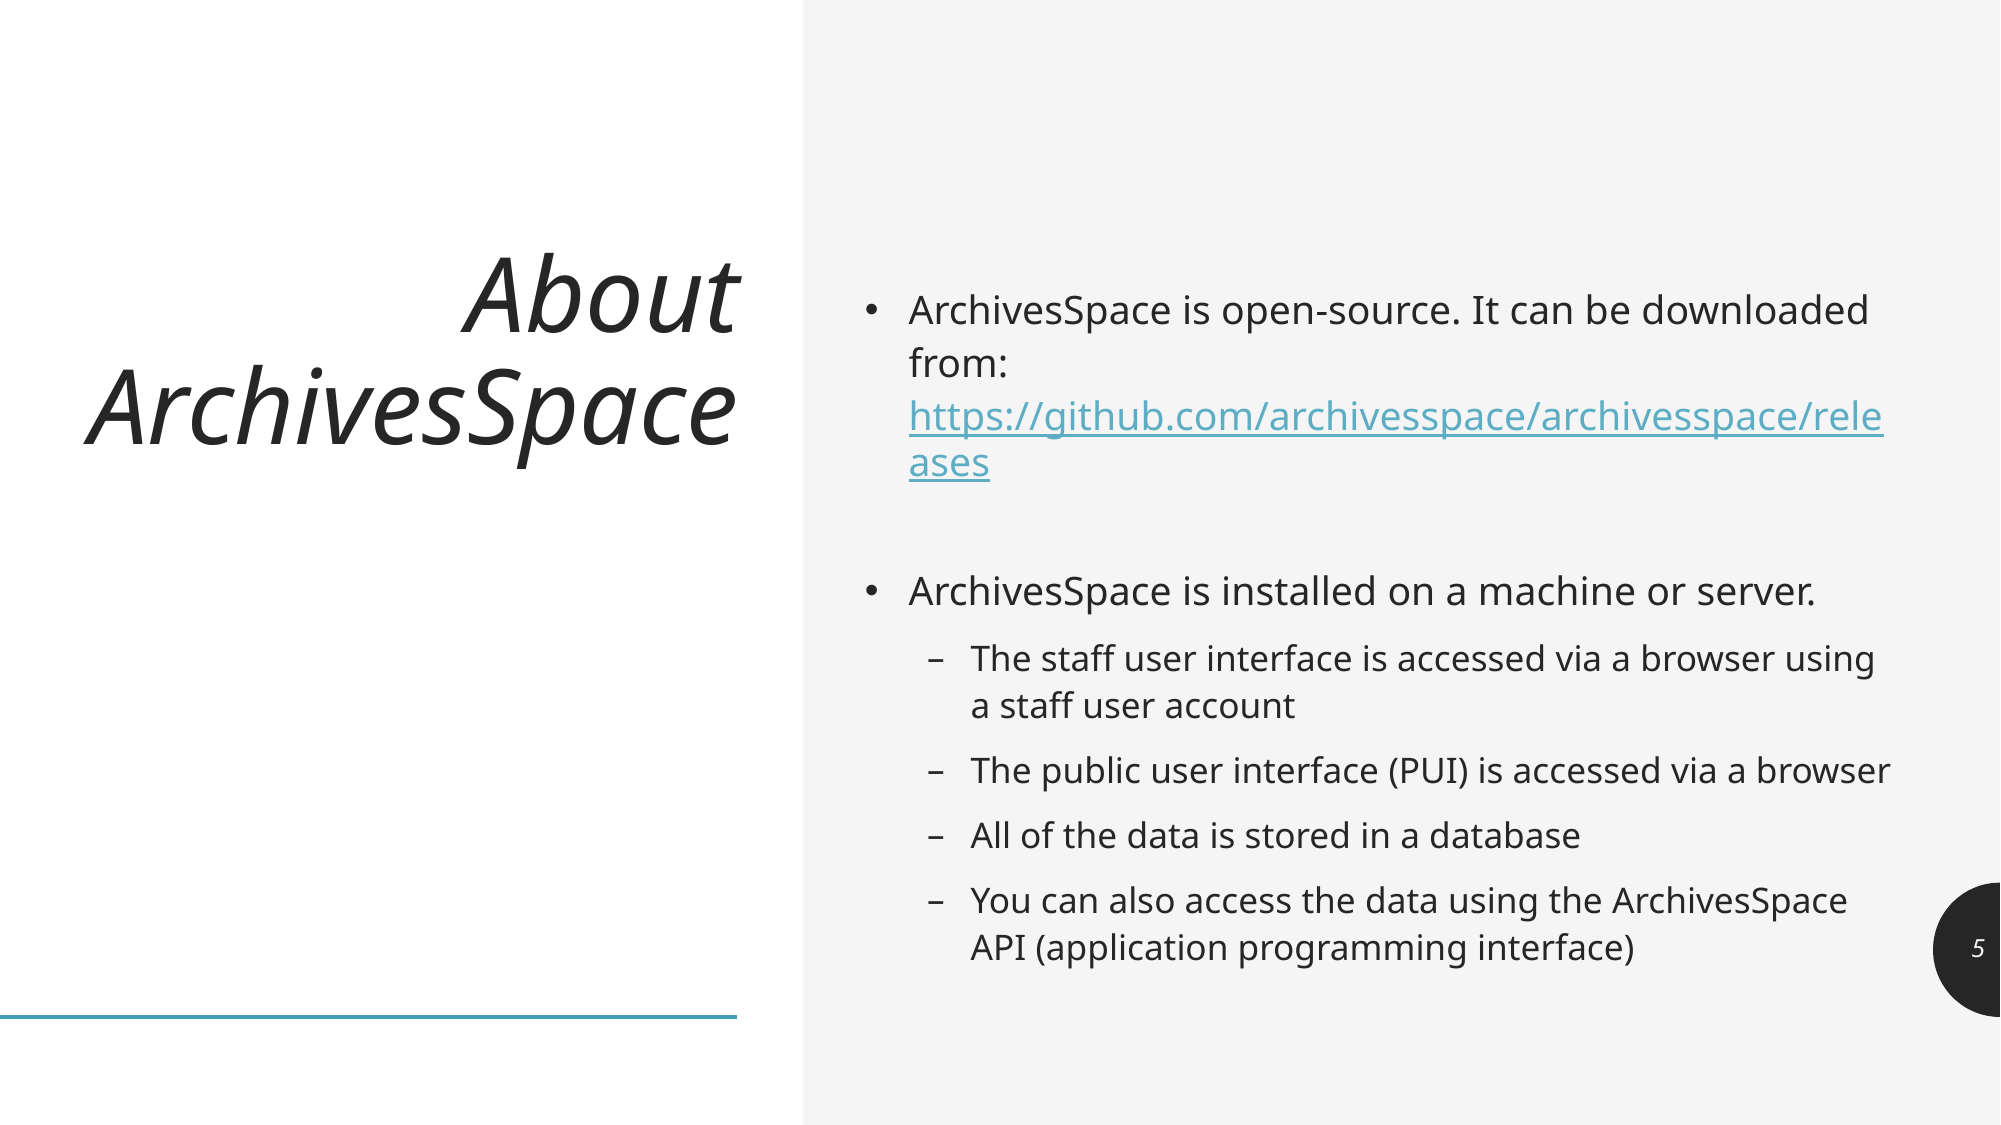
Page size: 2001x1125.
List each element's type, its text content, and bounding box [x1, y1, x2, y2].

list ArchivesSpace is open-source. It can be downloaded from: https://github.com/archivesspace/archivesspace/releases ArchivesSpace is installed on a machine or server. The staff user interface is accessed via a browser using a staff user account The public user interface (PUI) is accessed via a browser All of the data is stored in a database You can also access the data using the ArchivesSpace API (application programming interface) [849, 272, 1913, 954]
title About ArchivesSpace [30, 91, 754, 475]
slide_number 5 [1933, 919, 2000, 980]
